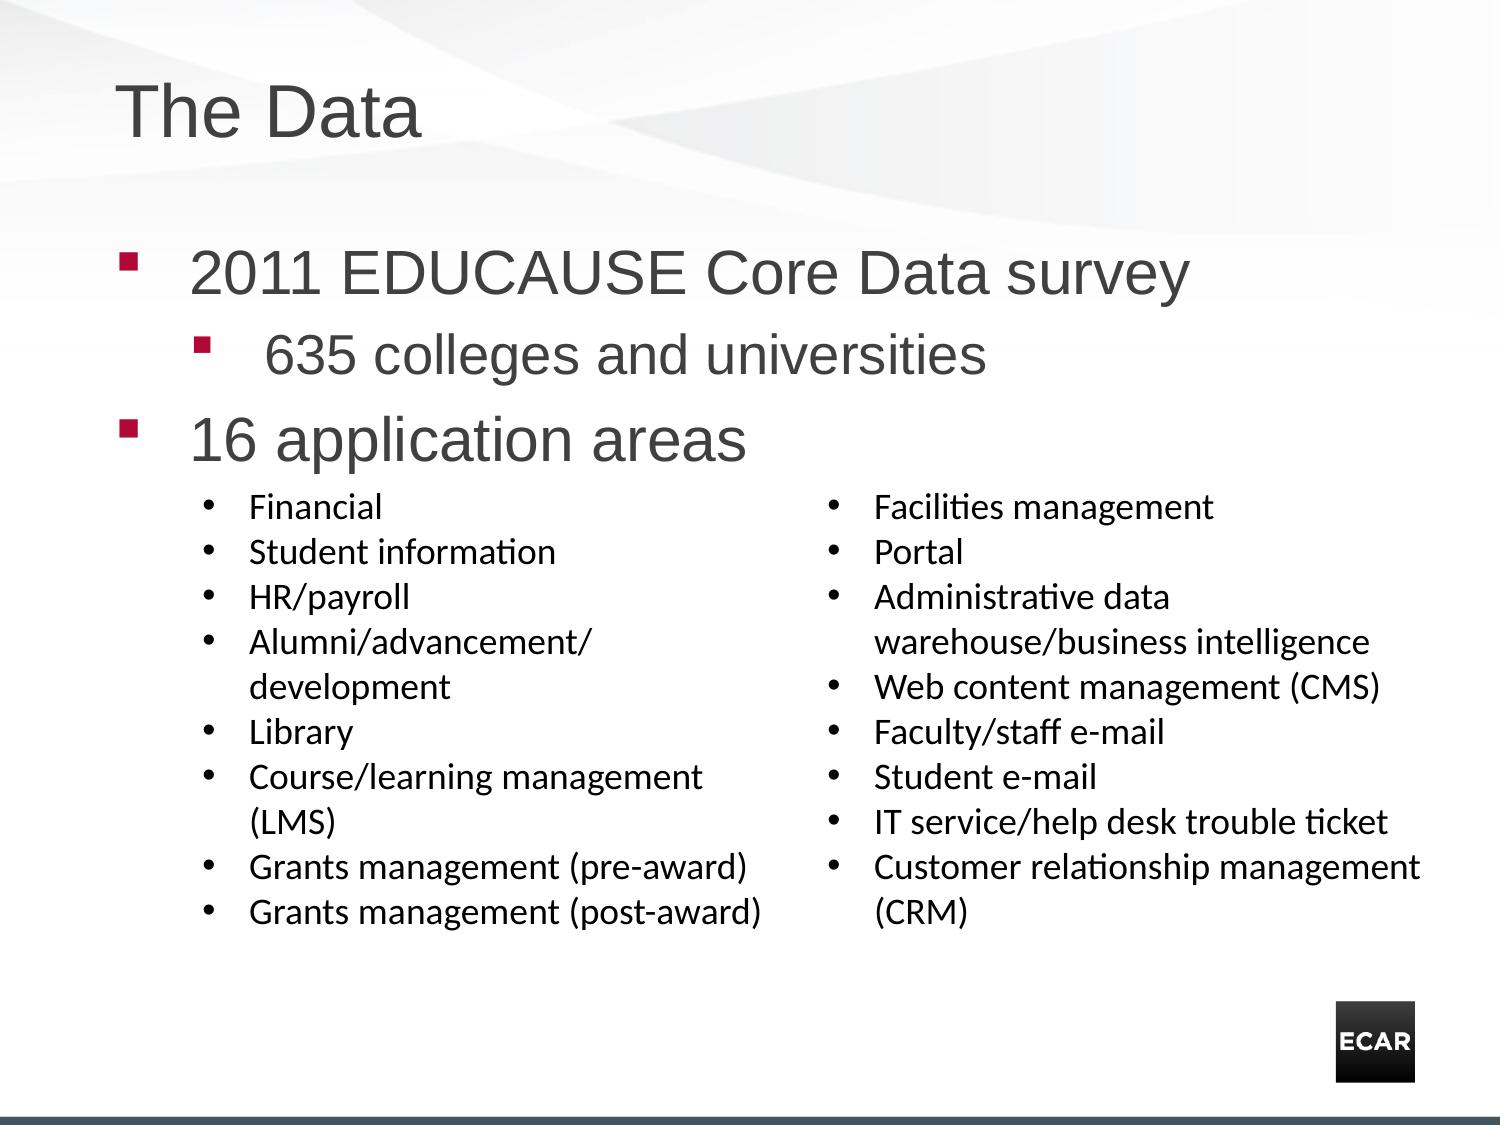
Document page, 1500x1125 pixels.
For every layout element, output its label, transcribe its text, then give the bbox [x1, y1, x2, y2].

text_box Facilities management Portal Administrative data warehouse/business intelligence Web content management (CMS) Faculty/staff e-mail Student e-mail IT service/help desk trouble ticket Customer relationship management (CRM) [812, 474, 1463, 940]
list 2011 EDUCAUSE Core Data survey 635 colleges and universities 16 application areas [99, 224, 1425, 500]
title The Data [99, 55, 1416, 176]
picture [0, 0, 1500, 1125]
text_box Financial Student information HR/payroll Alumni/advancement/development Library Course/learning management (LMS) Grants management (pre-award) Grants management (post-award) [187, 474, 800, 940]
